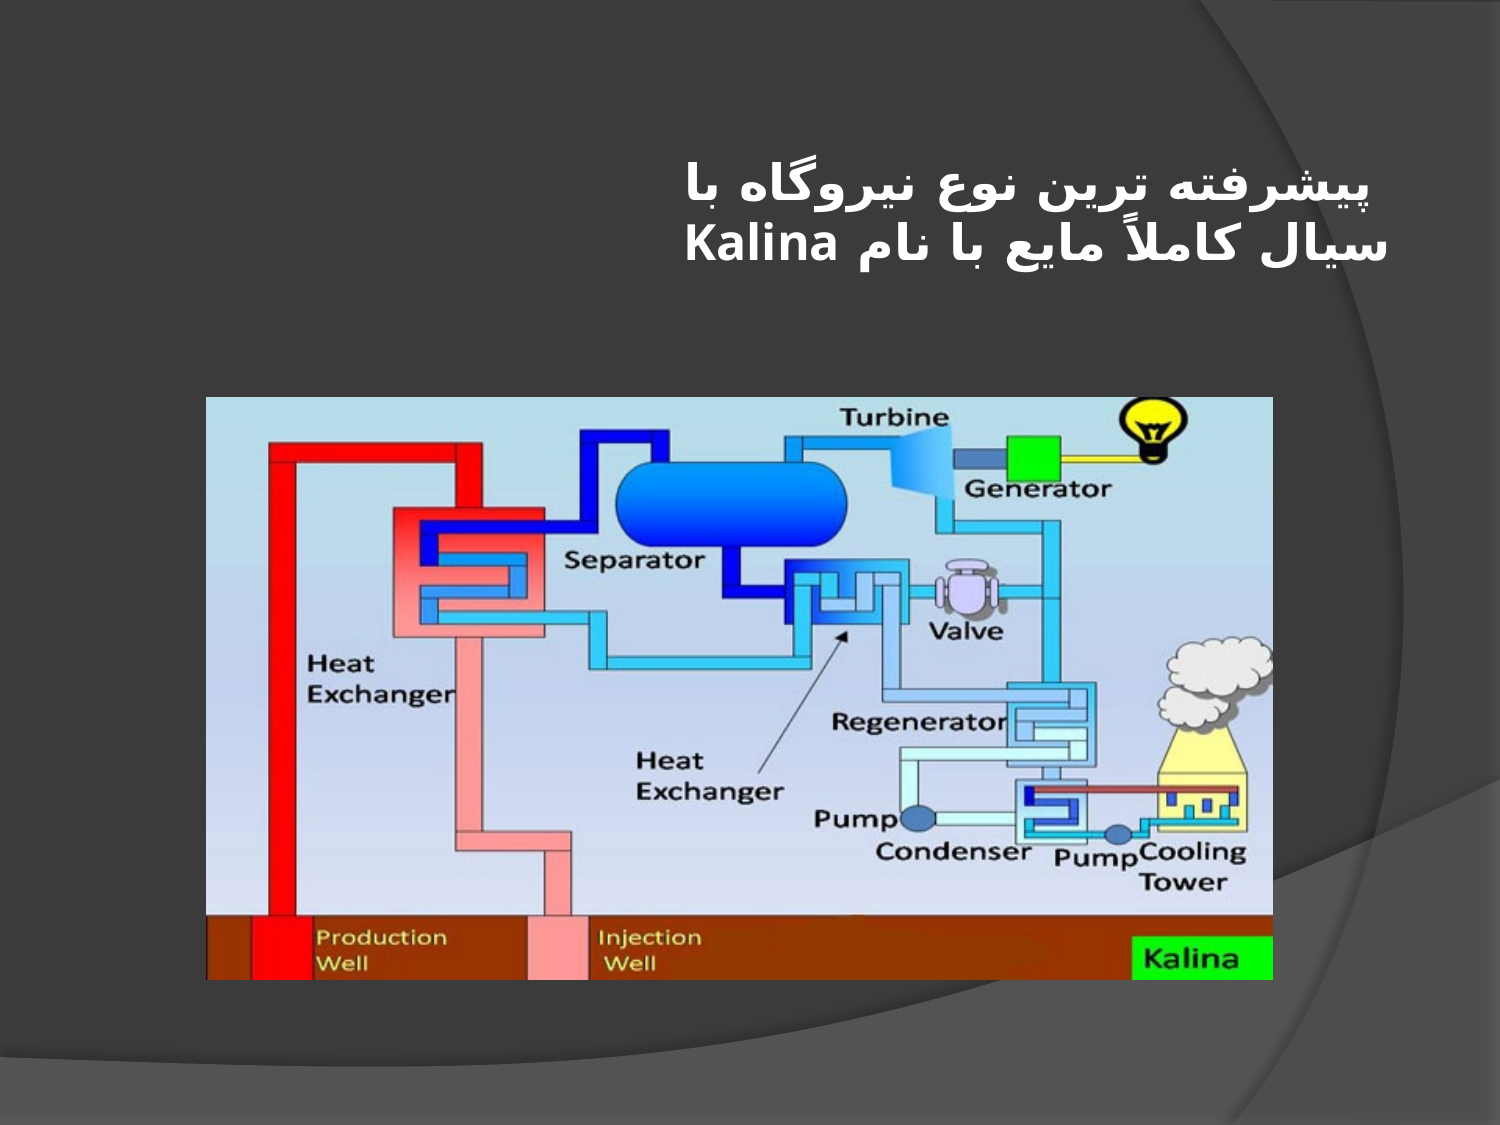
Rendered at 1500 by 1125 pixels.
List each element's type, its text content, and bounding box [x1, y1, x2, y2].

text_box پیشرفته ترین نوع نیروگاه با سیال کاملاً مایع با نام Kalina [620, 142, 1437, 278]
picture [206, 396, 1273, 980]
